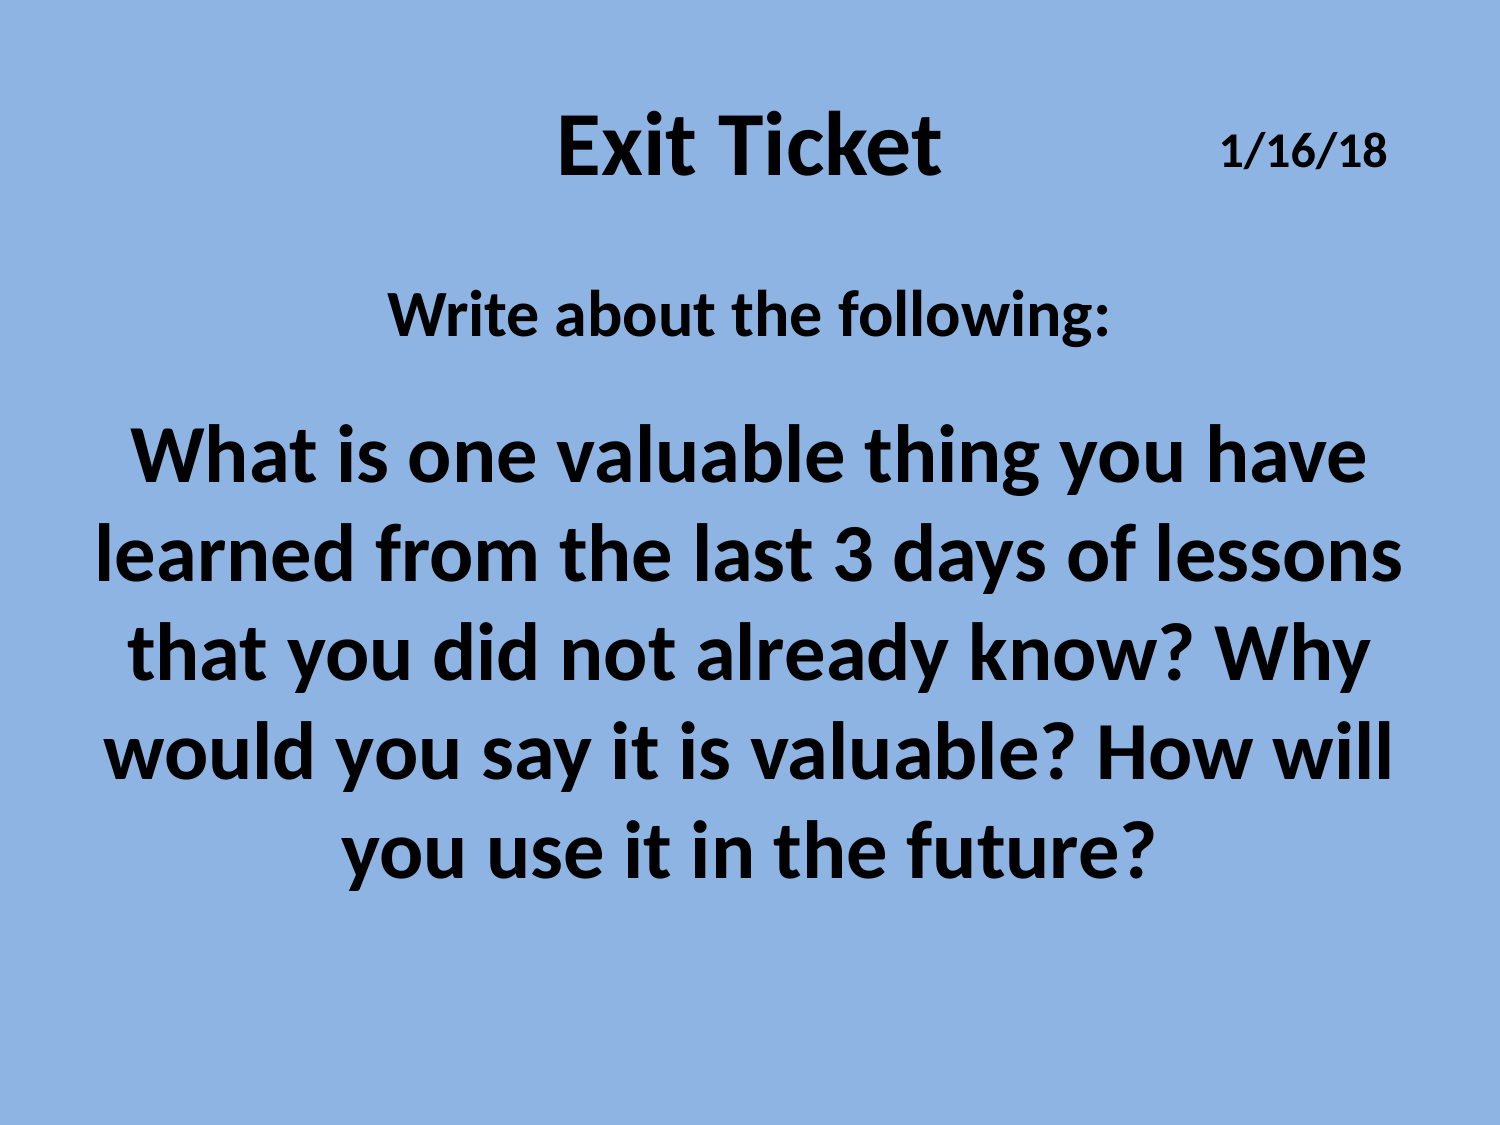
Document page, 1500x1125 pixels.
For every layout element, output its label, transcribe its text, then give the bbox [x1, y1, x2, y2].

text_box 1/16/18 [1203, 109, 1429, 185]
title Exit Ticket [75, 45, 1425, 233]
list Write about the following: What is one valuable thing you have learned from the last 3 days of lessons that you did not already know? Why would you say it is valuable? How will you use it in the future? [75, 262, 1425, 1005]
